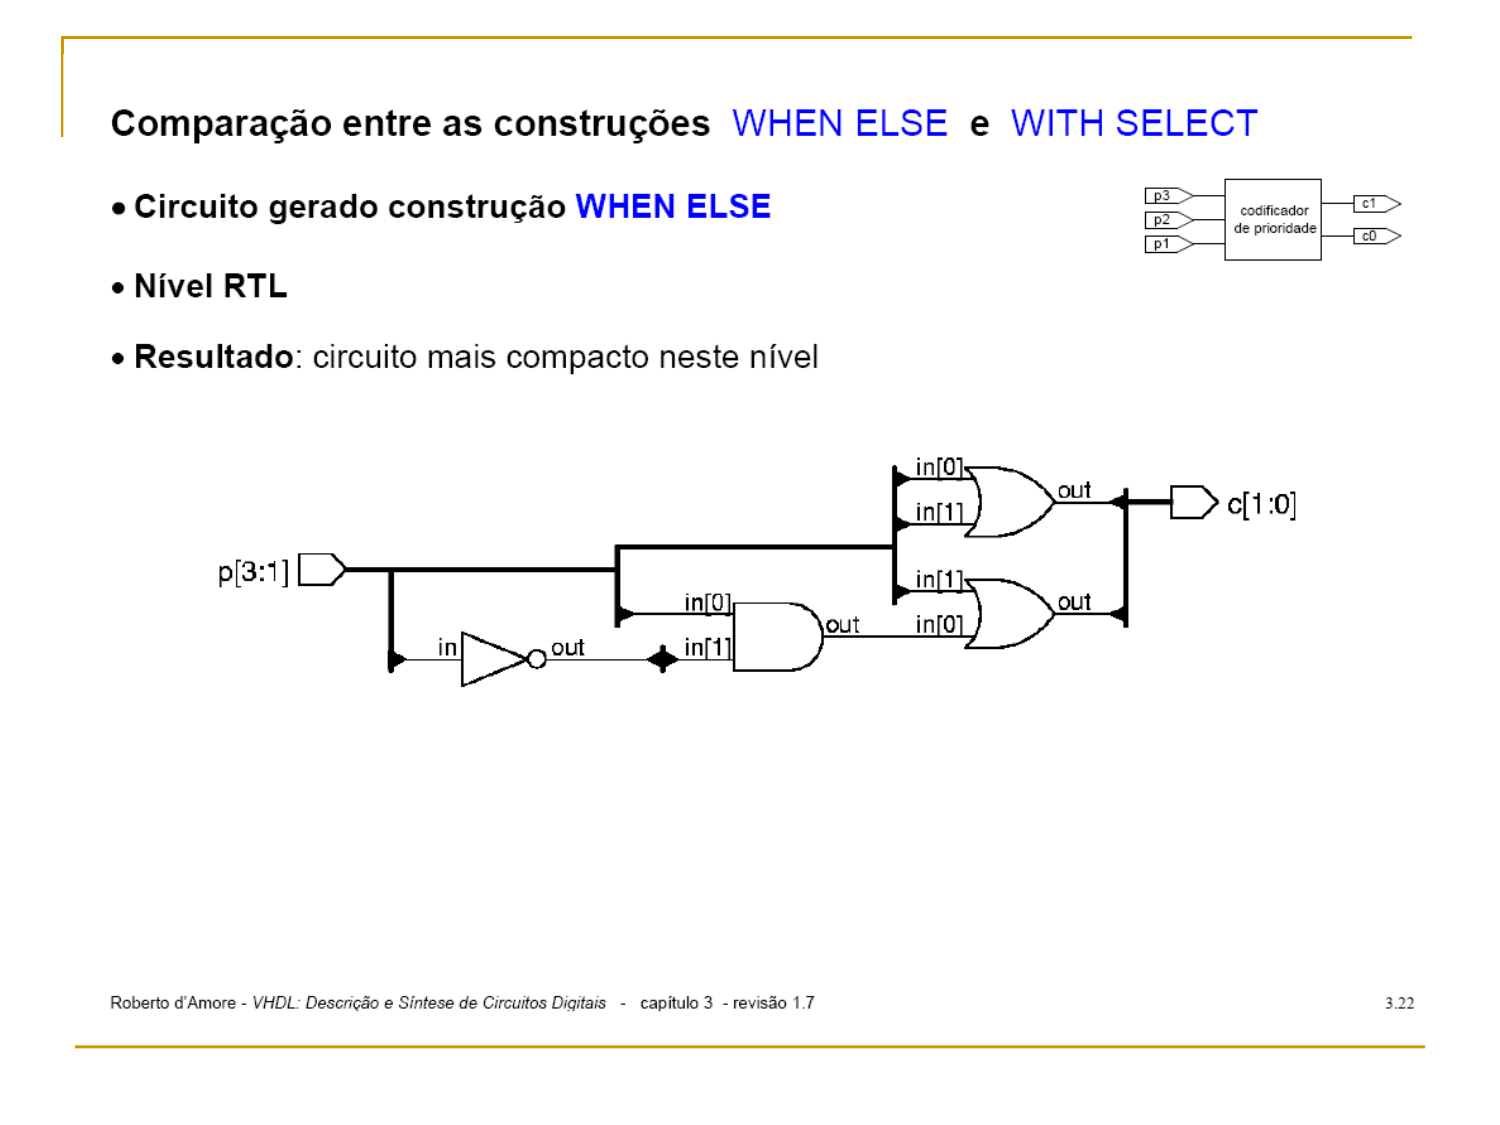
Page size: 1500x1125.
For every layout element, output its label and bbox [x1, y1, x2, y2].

picture [62, 54, 1460, 1038]
